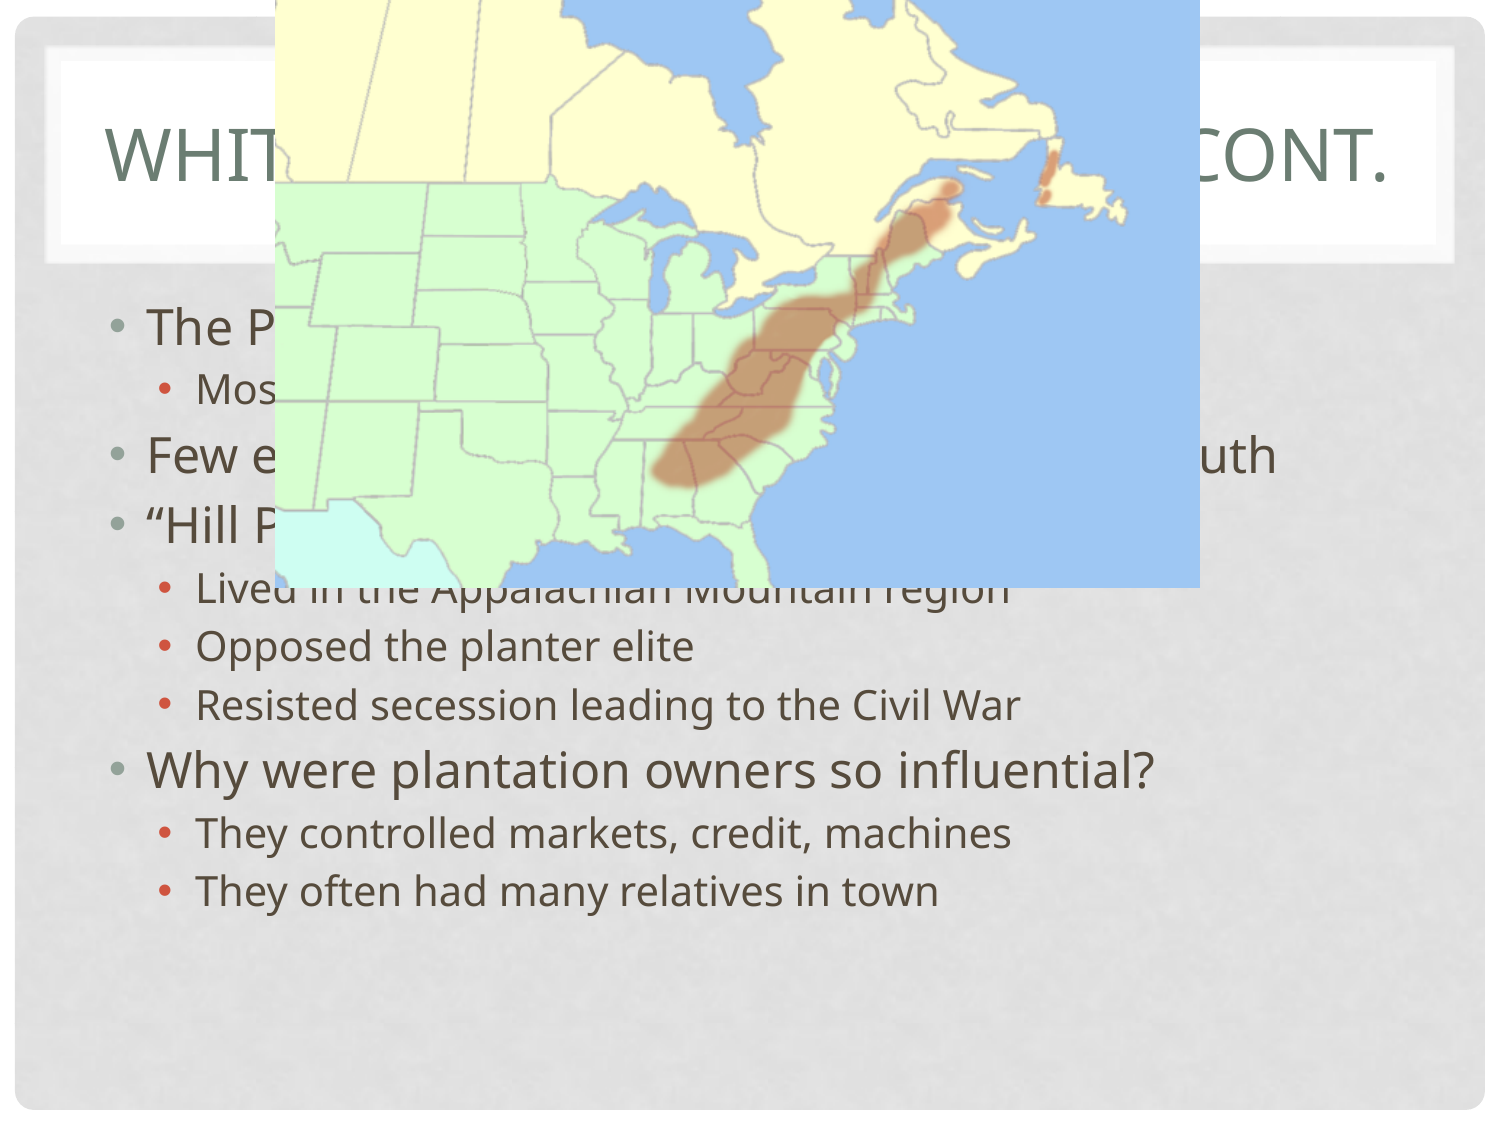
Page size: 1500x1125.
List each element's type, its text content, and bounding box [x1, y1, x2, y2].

picture [274, 0, 1201, 588]
title White Society in the South Cont. [69, 66, 274, 238]
list The Plain Folk: Mostly subsistence farming, some cash-crop Few educational opportunities in the rural south “Hill People”: Lived in the Appalachian Mountain region Opposed the planter elite Resisted secession leading to the Civil War Why were plantation owners so influential? They controlled markets, credit, machines They often had many relatives in town [75, 287, 1425, 1005]
title White Society in the South Cont. [1201, 66, 1425, 238]
